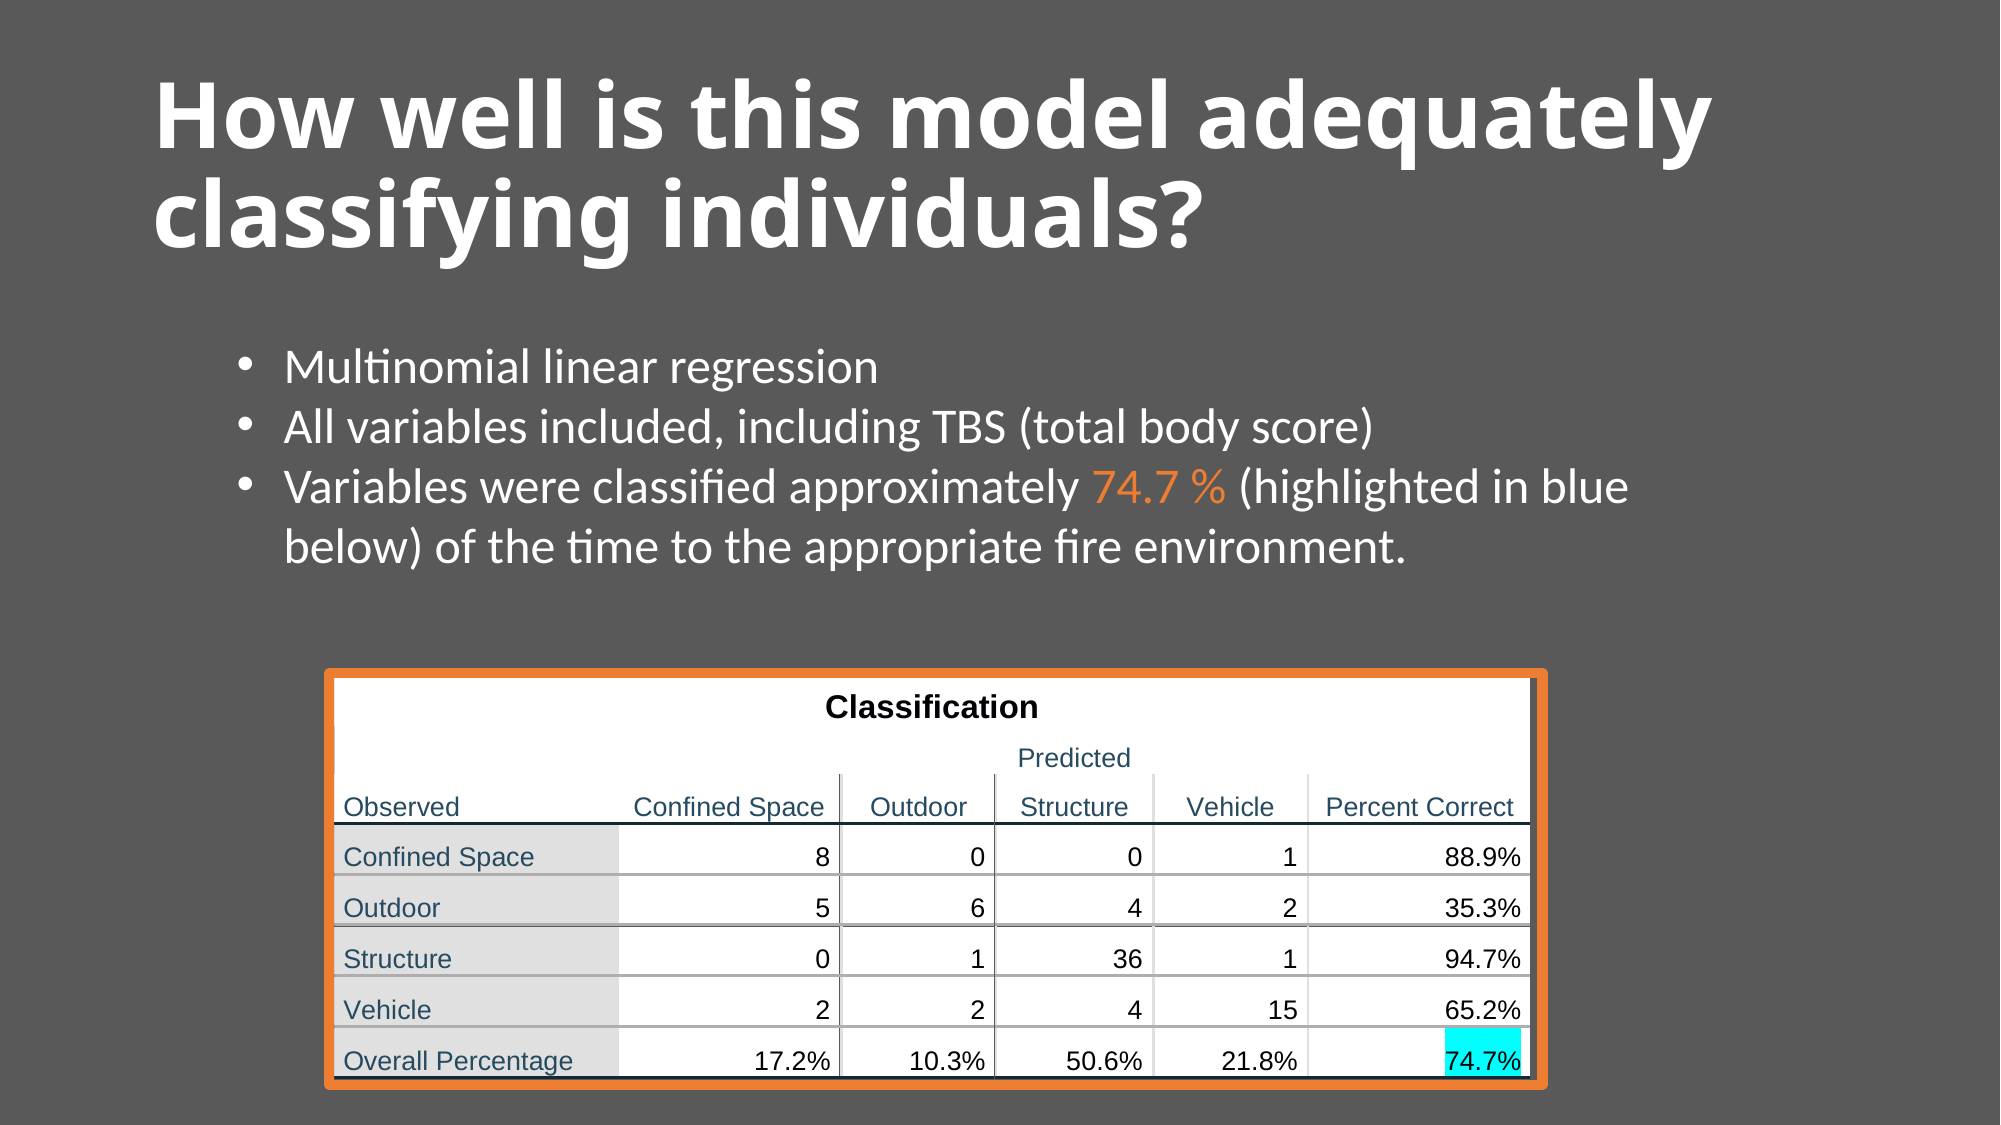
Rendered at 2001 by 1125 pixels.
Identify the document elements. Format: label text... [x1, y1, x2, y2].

text_box Multinomial linear regression All variables included, including TBS (total body score) Variables were classified approximately 74.7 % (highlighted in blue below) of the time to the appropriate fire environment. [221, 326, 1651, 626]
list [334, 678, 1538, 1080]
title How well is this model adequately classifying individuals? [137, 59, 1863, 278]
